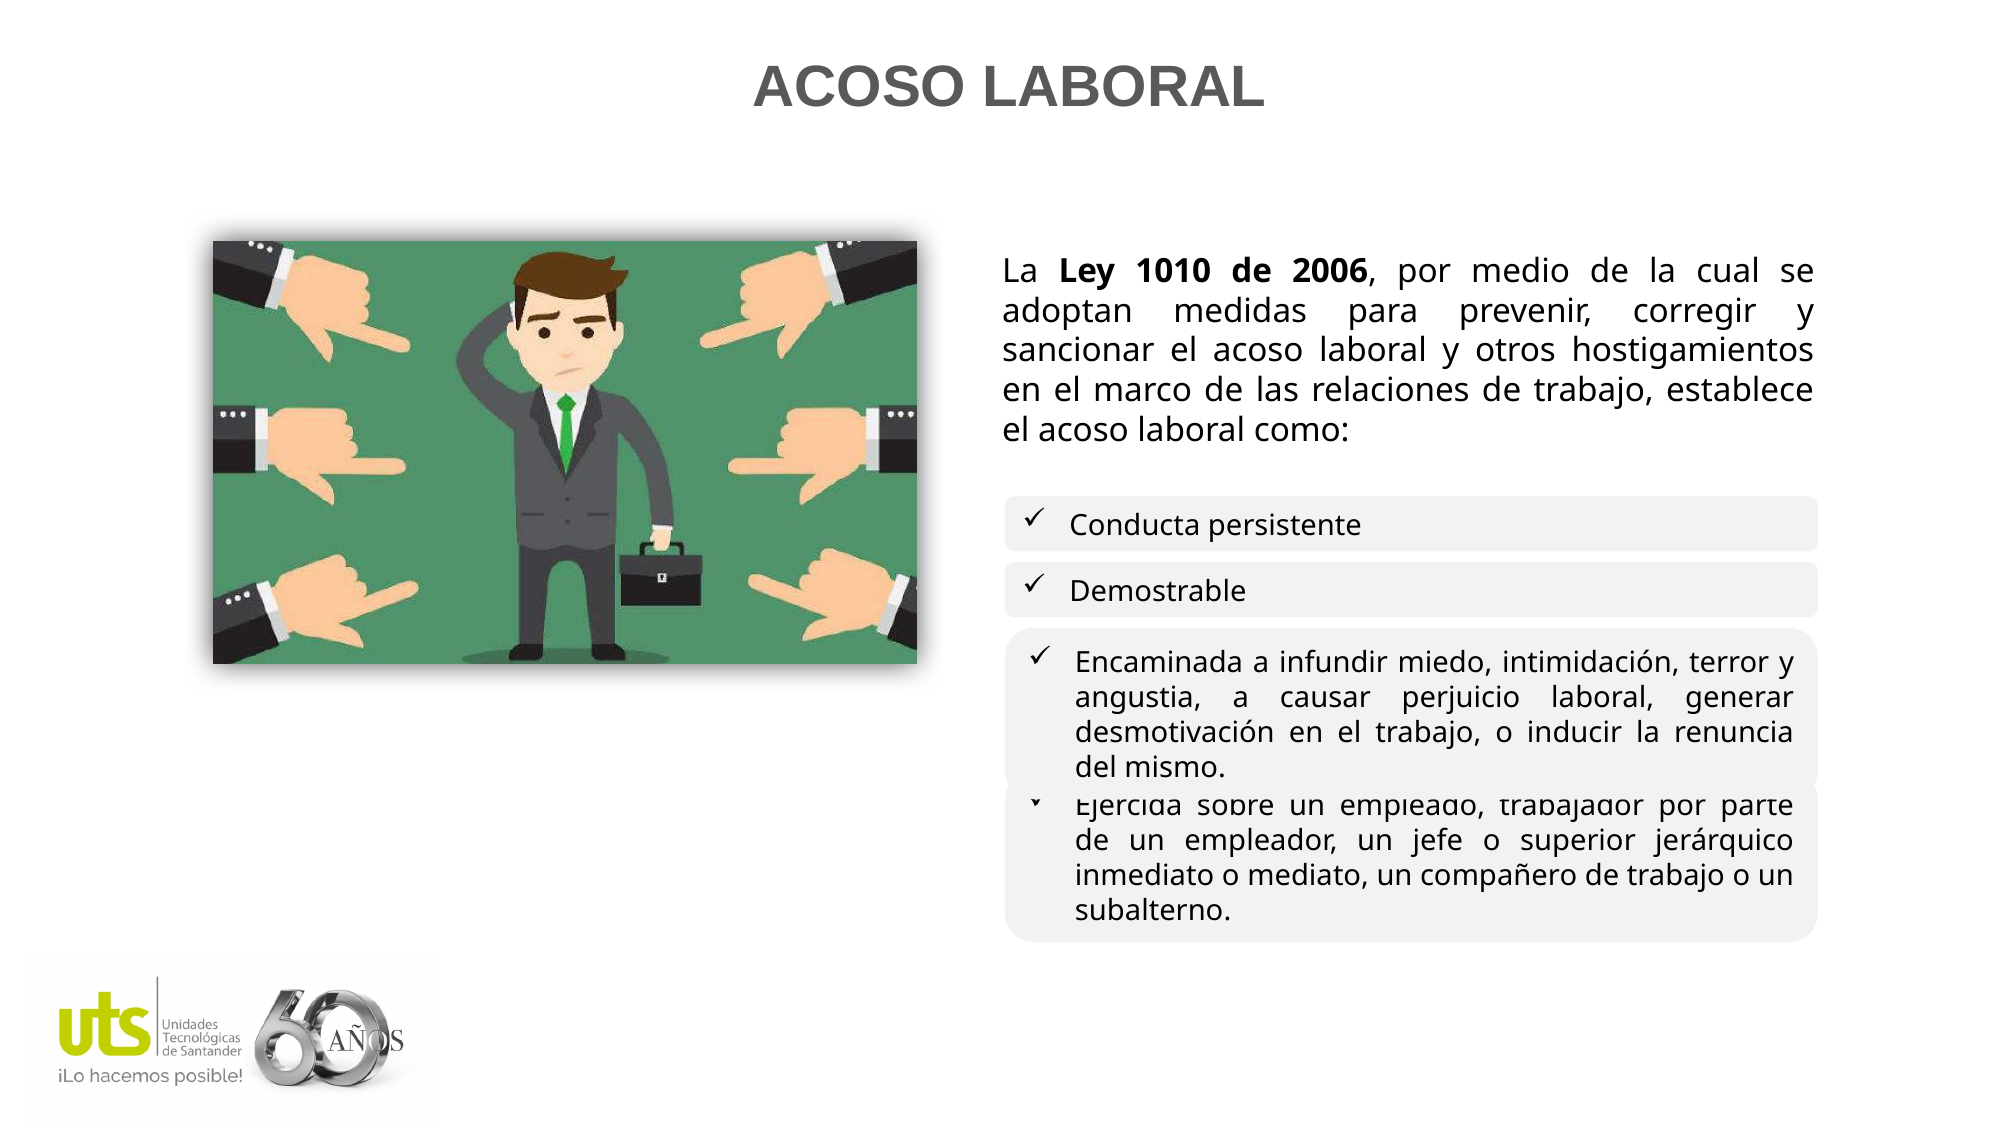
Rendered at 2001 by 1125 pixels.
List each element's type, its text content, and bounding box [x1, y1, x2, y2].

picture [213, 241, 917, 664]
text_box La Ley 1010 de 2006, por medio de la cual se adoptan medidas para prevenir, corregir y sancionar el acoso laboral y otros hostigamientos en el marco de las relaciones de trabajo, establece el acoso laboral como: [987, 241, 1831, 496]
text_box Demostrable [1004, 562, 1818, 618]
text_box Ejercida sobre un empleado, trabajador por parte de un empleador, un jefe o superior jerárquico inmediato o mediato, un compañero de trabajo o un subalterno. [1004, 785, 1818, 943]
text_box Conducta persistente [1004, 496, 1818, 552]
picture [22, 951, 437, 1125]
text_box Encaminada a infundir miedo, intimidación, terror y angustia, a causar perjuicio laboral, generar desmotivación en el trabajo, o inducir la renuncia del mismo. [1004, 627, 1818, 800]
text_box ACOSO LABORAL [36, 40, 1984, 127]
